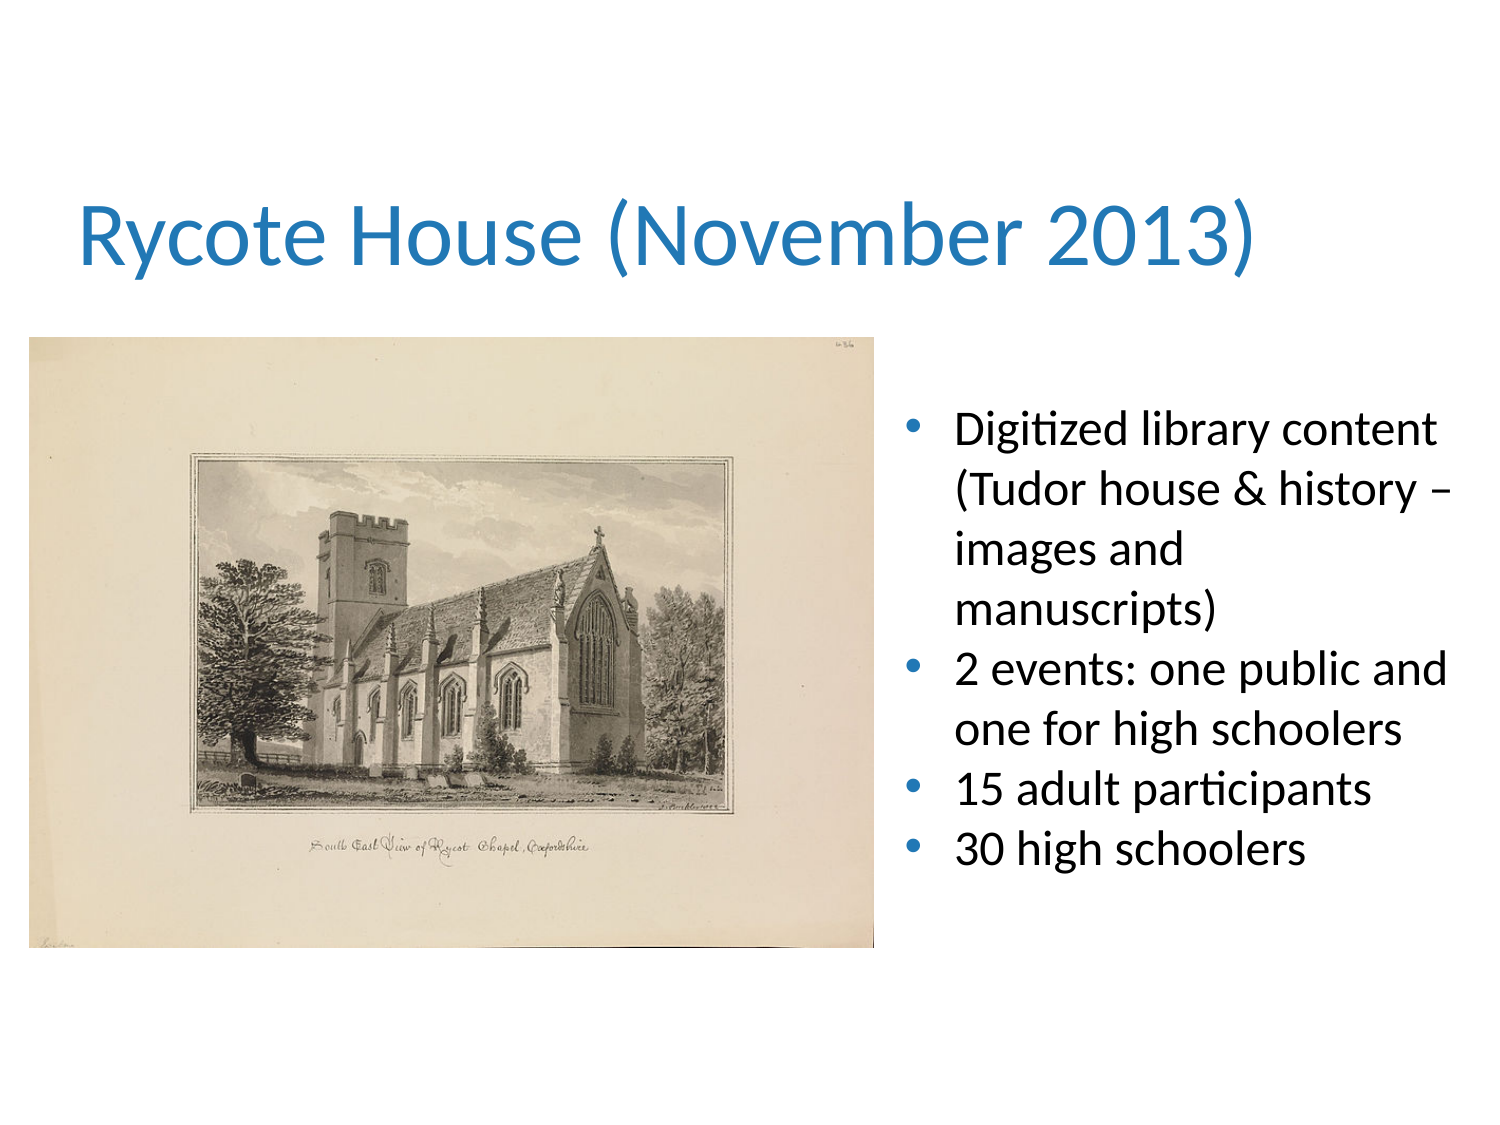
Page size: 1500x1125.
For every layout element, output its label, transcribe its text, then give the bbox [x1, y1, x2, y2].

text_box Digitized library content (Tudor house & history – images and manuscripts) 2 events: one public and one for high schoolers 15 adult participants 30 high schoolers [888, 387, 1472, 884]
picture [29, 337, 874, 948]
text_box Rycote House (November 2013) [61, 166, 1472, 330]
